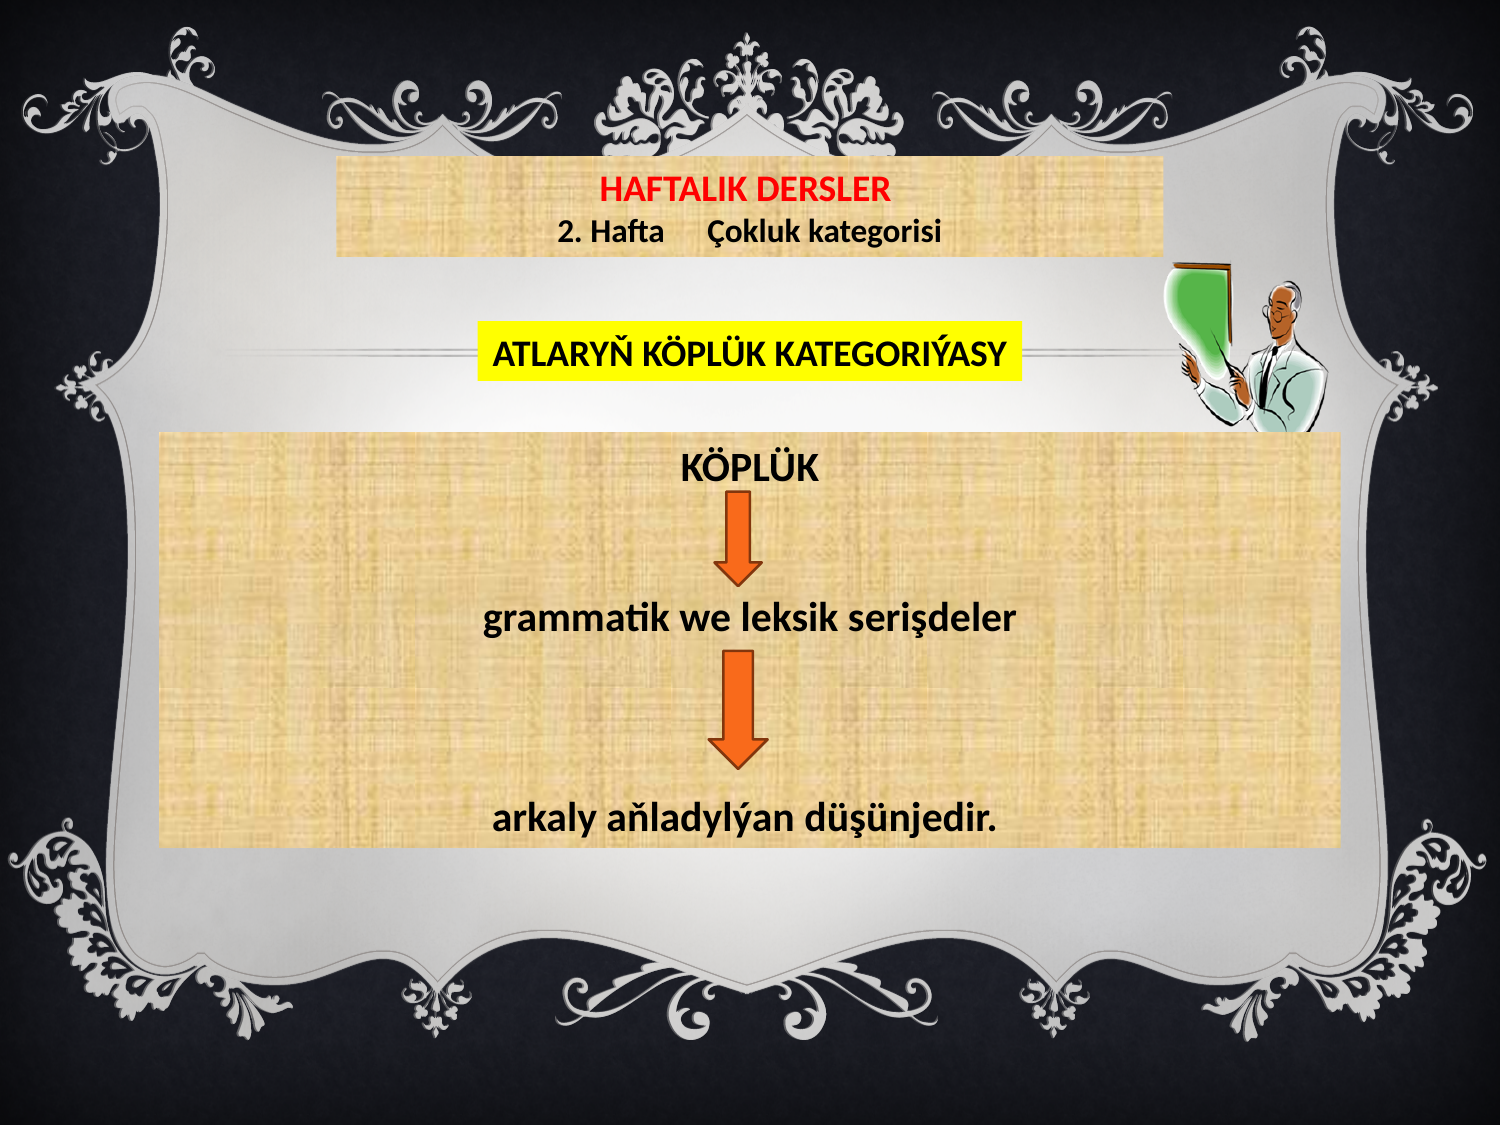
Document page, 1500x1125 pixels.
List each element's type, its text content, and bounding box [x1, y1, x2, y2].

text_box HAFTALIK DERSLER 2. Hafta Çokluk kategorisi [336, 156, 1164, 257]
picture [0, 0, 1500, 1125]
text_box ATLARYŇ KÖPLÜK KATEGORIÝASY [477, 321, 1023, 381]
text_box KÖPLÜK grammatik we leksik serişdeler arkaly aňladylýan düşünjedir. [159, 432, 1341, 848]
text_box [713, 490, 763, 587]
text_box [707, 649, 769, 770]
